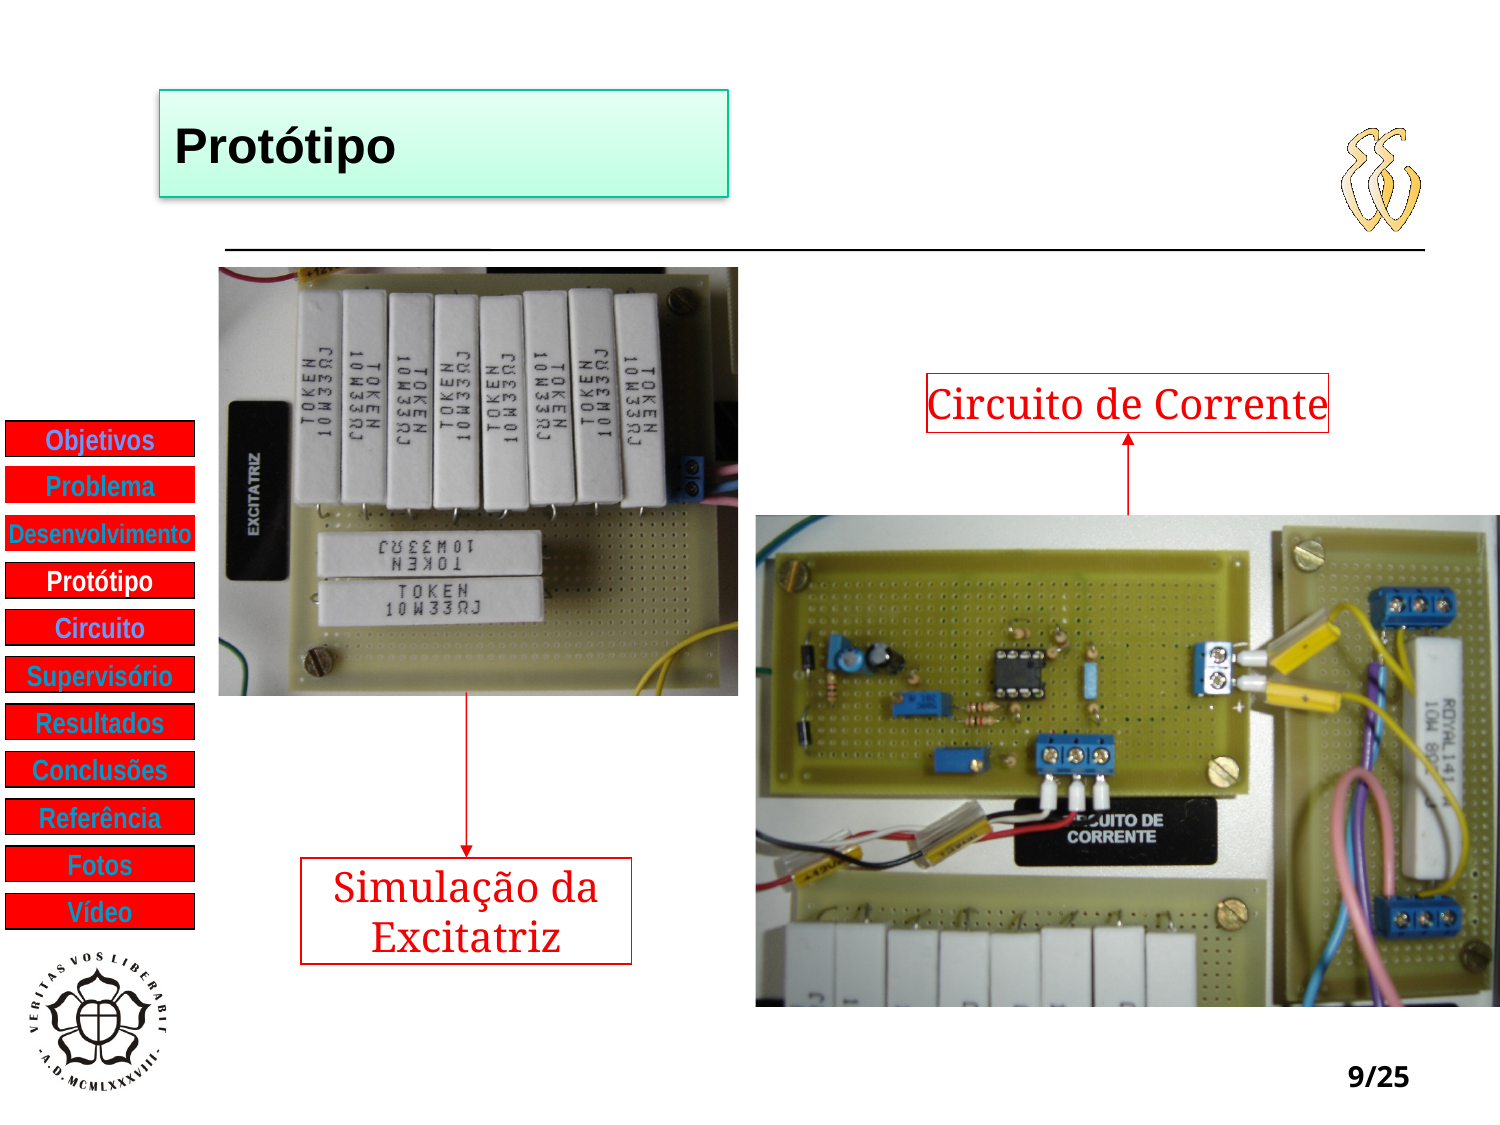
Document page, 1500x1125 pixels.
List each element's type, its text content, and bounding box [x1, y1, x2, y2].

text_box Fotos [5, 846, 195, 882]
picture [755, 515, 1500, 1007]
text_box Protótipo [5, 562, 195, 598]
picture [29, 951, 167, 1094]
text_box Resultados [5, 704, 195, 740]
text_box Circuito [5, 609, 195, 645]
text_box Problema [5, 467, 195, 503]
text_box Desenvolvimento [5, 515, 195, 551]
text_box Referência [5, 798, 195, 835]
text_box [1121, 433, 1135, 513]
text_box Circuito de Corrente [927, 373, 1329, 433]
text_box Conclusões [5, 751, 195, 787]
text_box Simulação da Excitatriz [301, 857, 632, 965]
text_box Objetivos [5, 421, 195, 457]
text_box Supervisório [5, 656, 195, 693]
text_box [1340, 127, 1424, 232]
text_box 9/25 [1074, 1030, 1425, 1106]
picture [218, 266, 739, 696]
title Protótipo [159, 89, 729, 198]
text_box Vídeo [5, 893, 195, 929]
text_box [460, 705, 473, 857]
